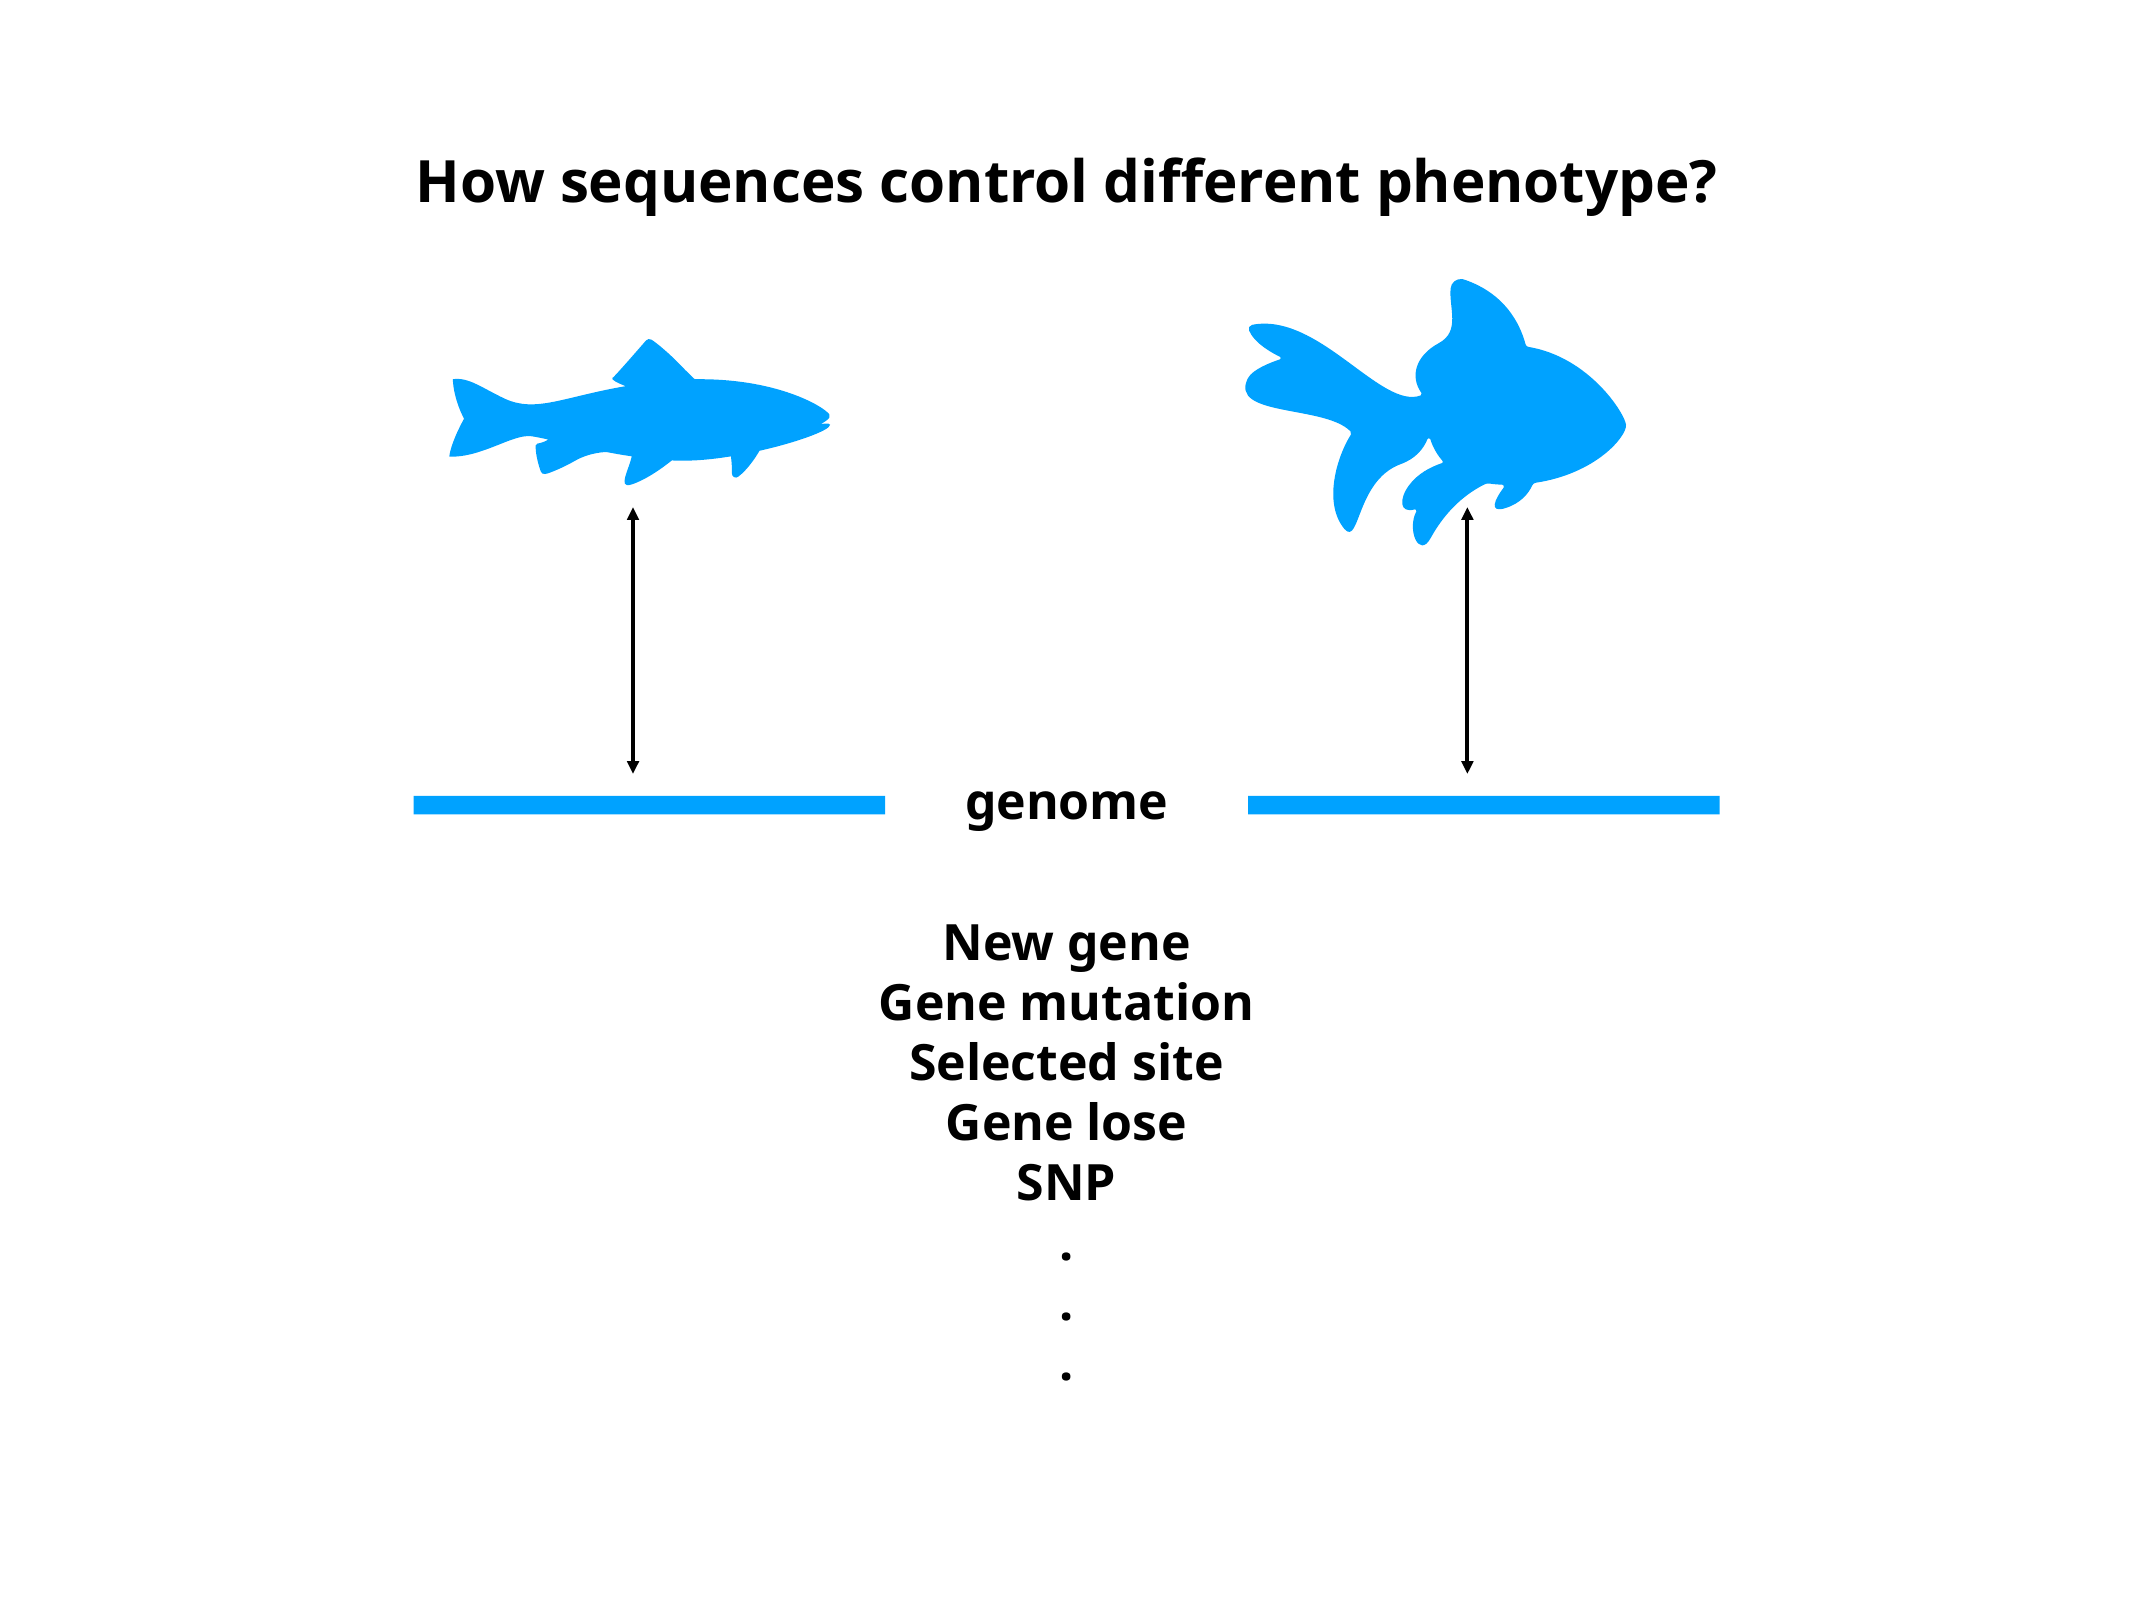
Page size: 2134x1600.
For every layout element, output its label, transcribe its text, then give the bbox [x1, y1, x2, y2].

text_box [413, 507, 1720, 838]
text_box How sequences control different phenotype? [407, 136, 1726, 223]
text_box New gene Gene mutation Selected site Gene lose SNP . . . [870, 902, 1263, 1400]
text_box [449, 339, 831, 486]
text_box [1245, 279, 1627, 507]
